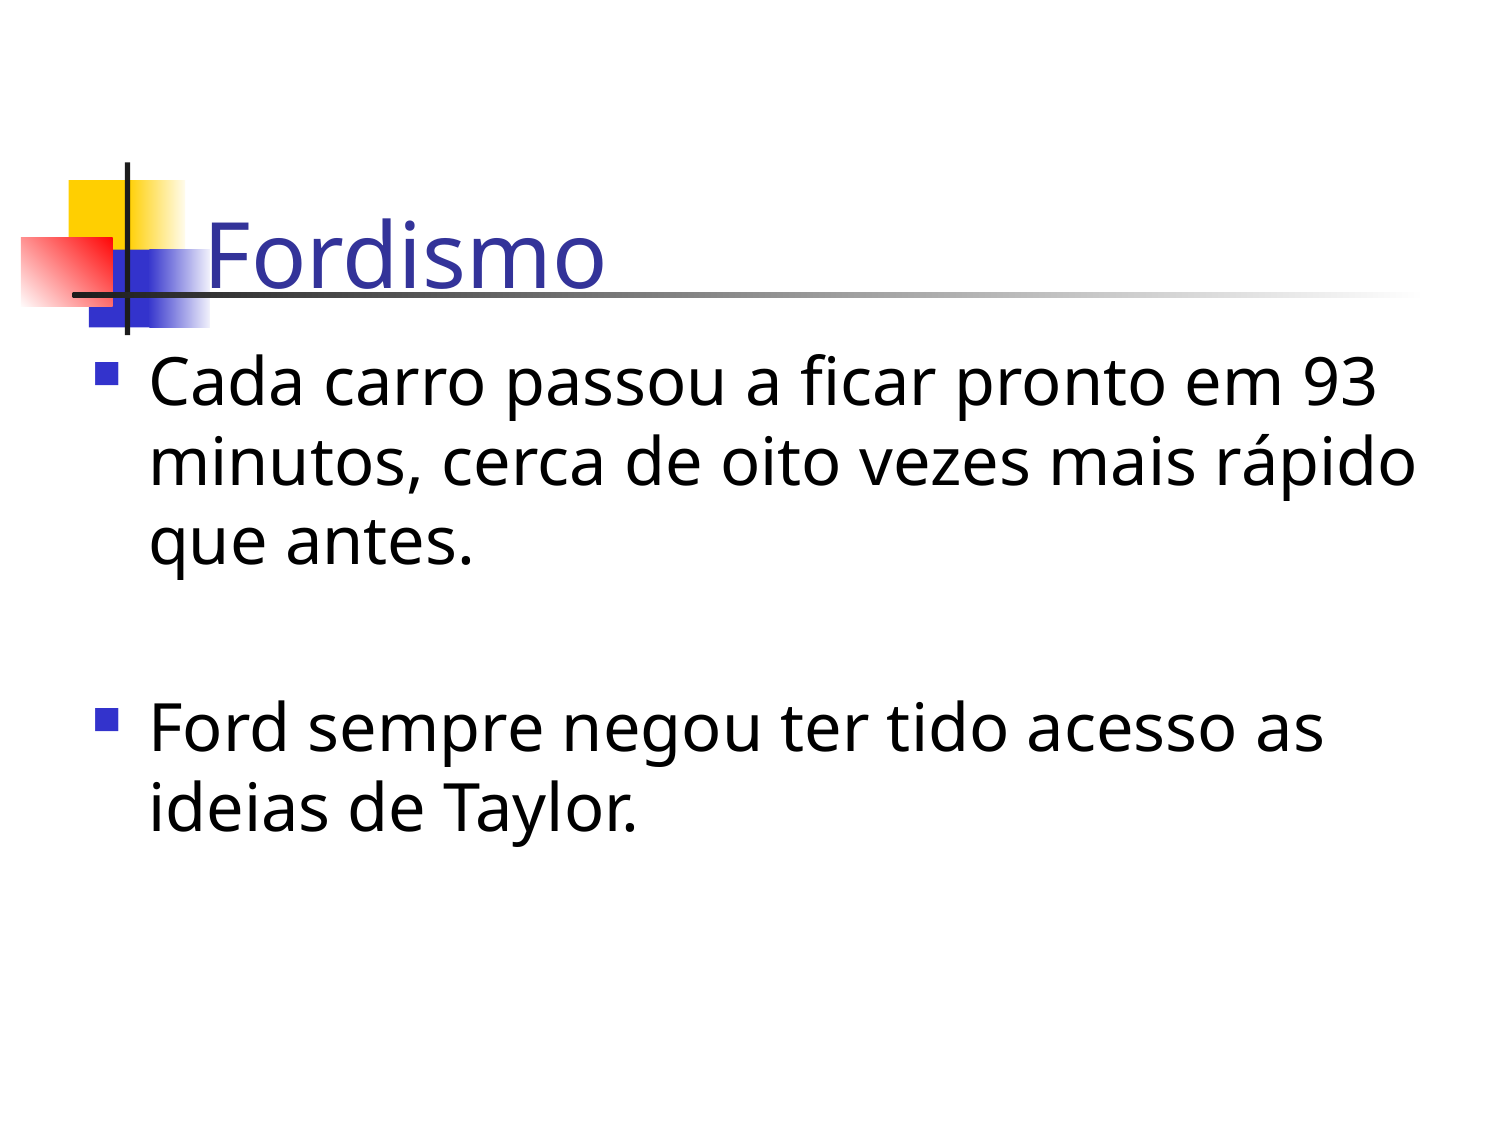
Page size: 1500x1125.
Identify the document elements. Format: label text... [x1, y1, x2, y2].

list Cada carro passou a ficar pronto em 93 minutos, cerca de oito vezes mais rápido que antes. Ford sempre negou ter tido acesso as ideias de Taylor. [76, 330, 1470, 1007]
text_box Fordismo [188, 74, 1468, 315]
